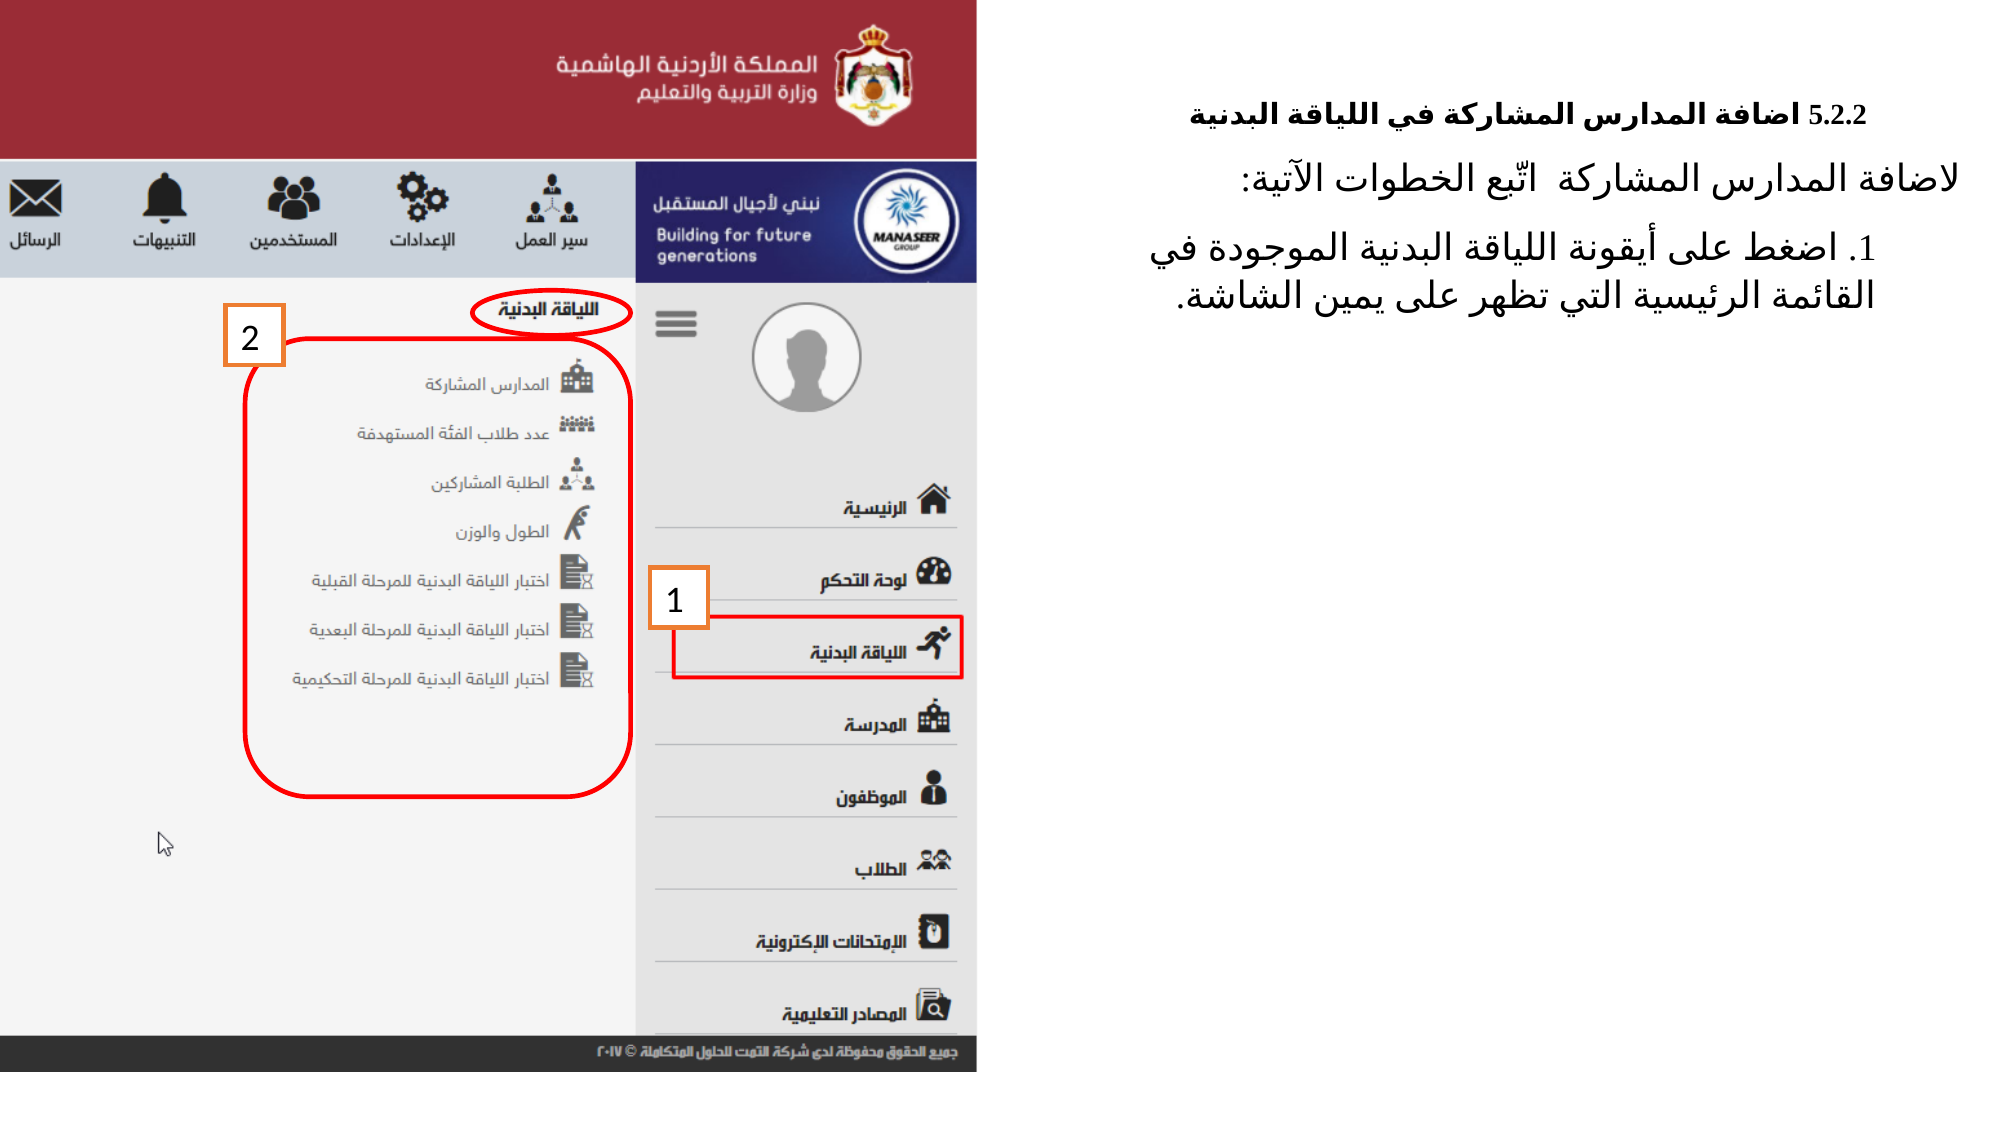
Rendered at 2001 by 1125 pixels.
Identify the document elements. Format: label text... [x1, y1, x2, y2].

text_box 5.2.2 اضافة المدارس المشاركة في اللياقة البدنية لاضافة المدارس المشاركة اتّبع الخطوات الآتية: 1. اضغط على أيقونة اللياقة البدنية الموجودة في القائمة الرئيسية التي تظهر على يمين الشاشة. [1028, 20, 1976, 324]
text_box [0, 0, 978, 1072]
